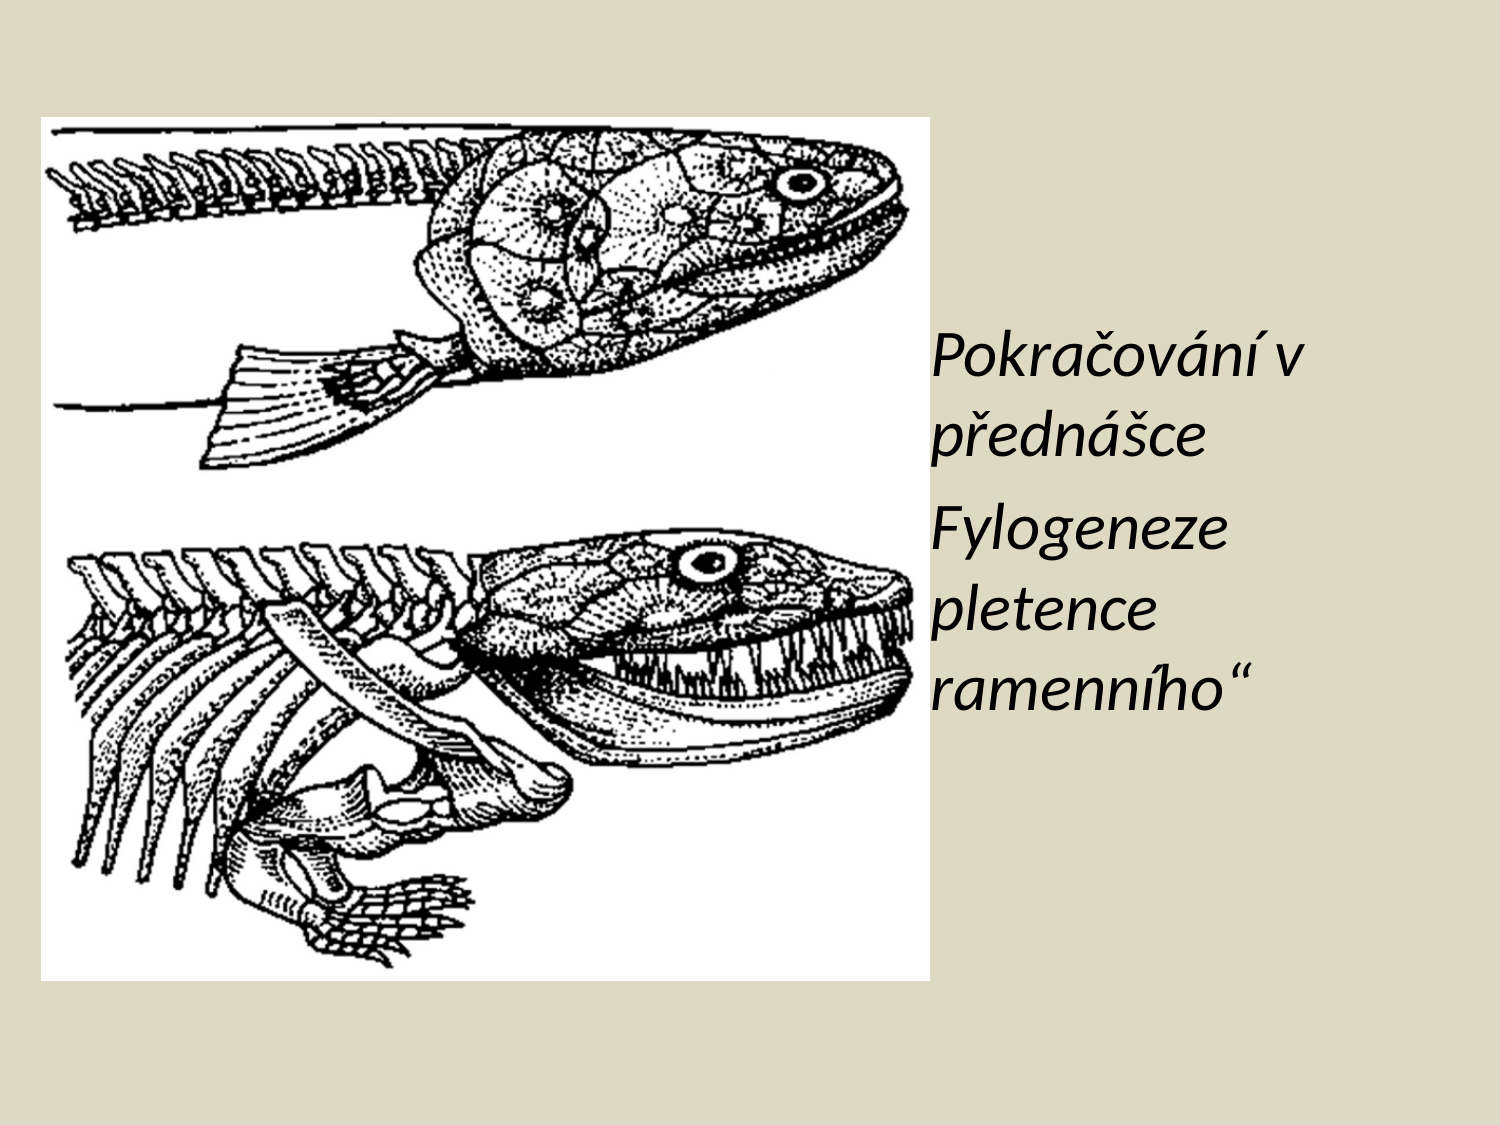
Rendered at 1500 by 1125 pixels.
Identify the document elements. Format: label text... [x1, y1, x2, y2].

picture [41, 117, 931, 981]
list Pokračování v přednášce Fylogeneze pletence ramenního“ [915, 302, 1331, 1029]
